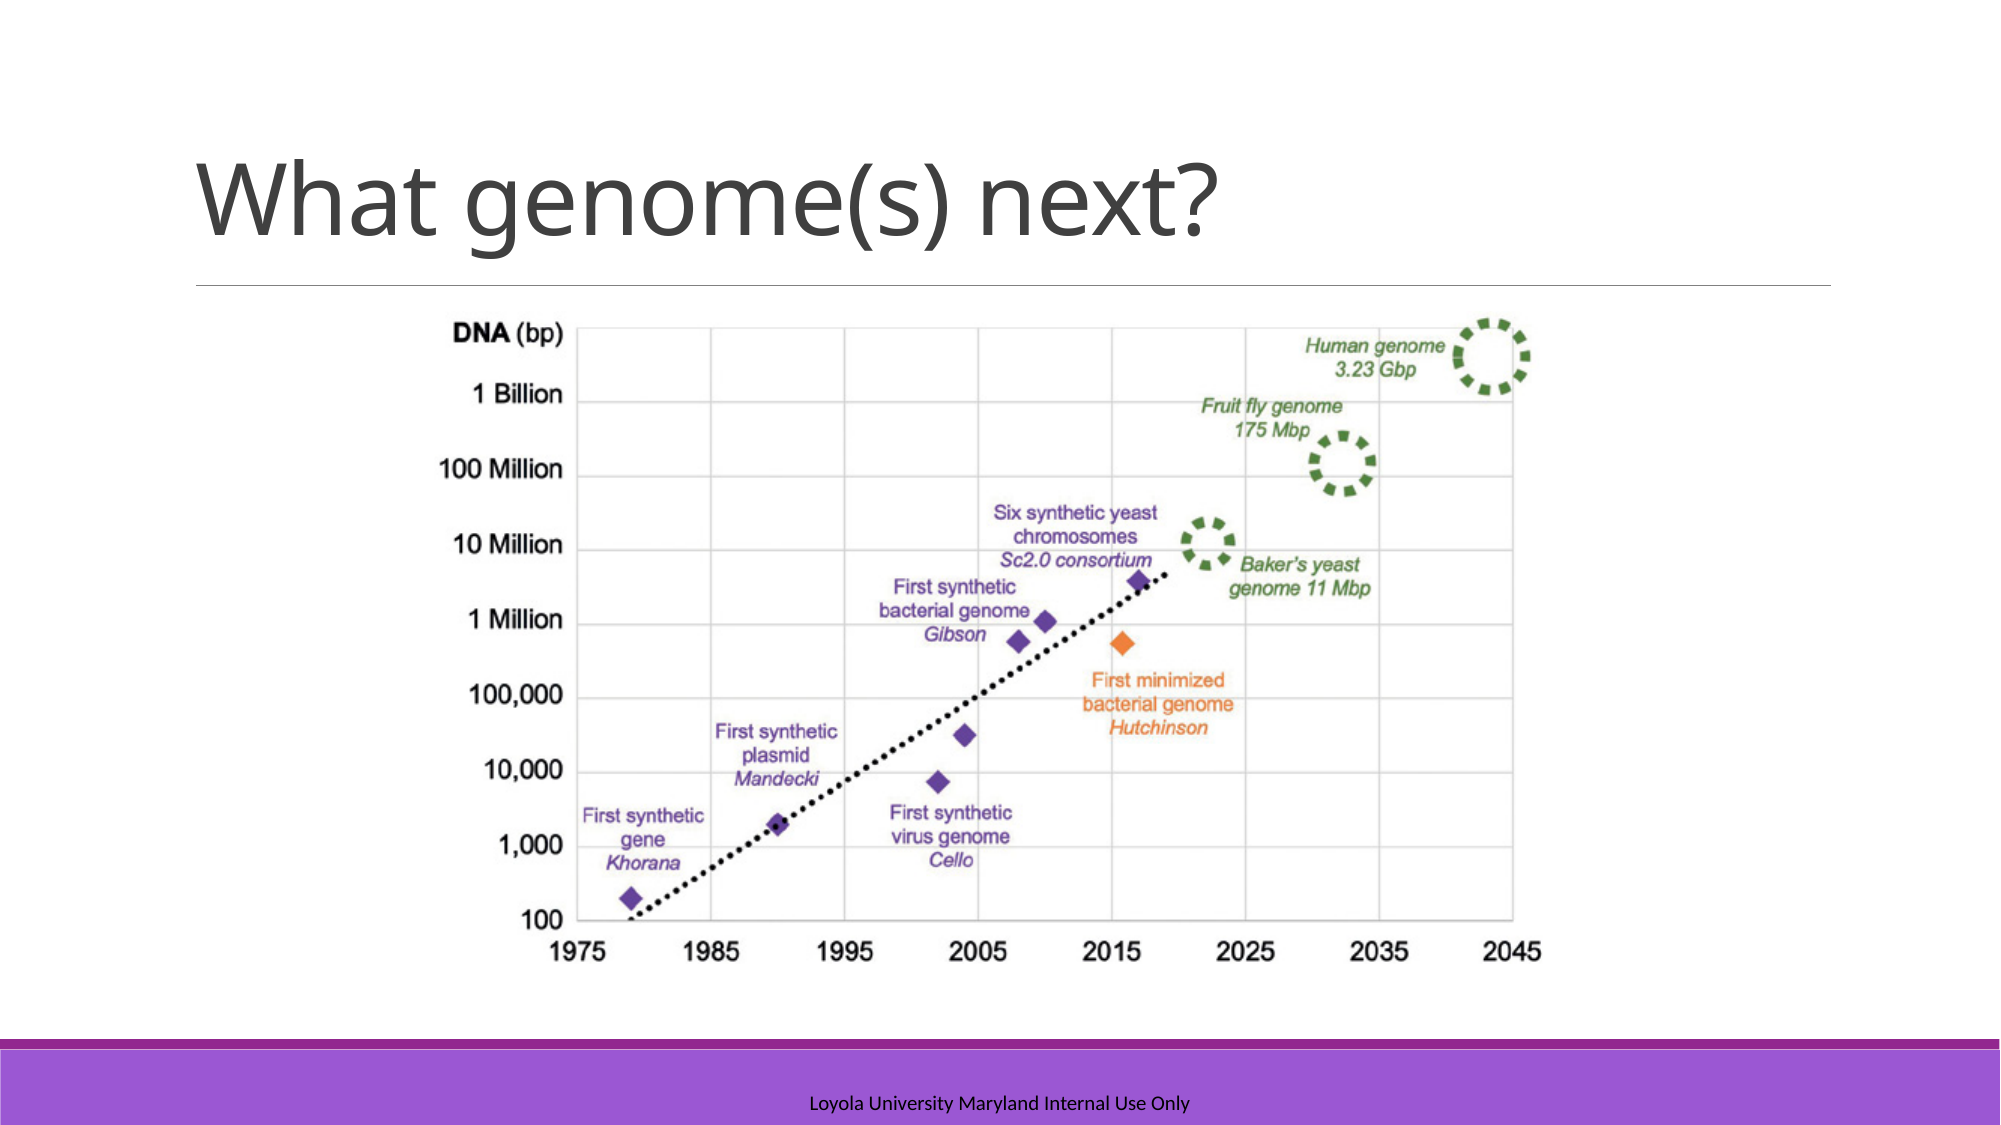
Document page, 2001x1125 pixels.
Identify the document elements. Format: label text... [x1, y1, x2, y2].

title What genome(s) next? [180, 25, 1830, 264]
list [433, 311, 1543, 965]
